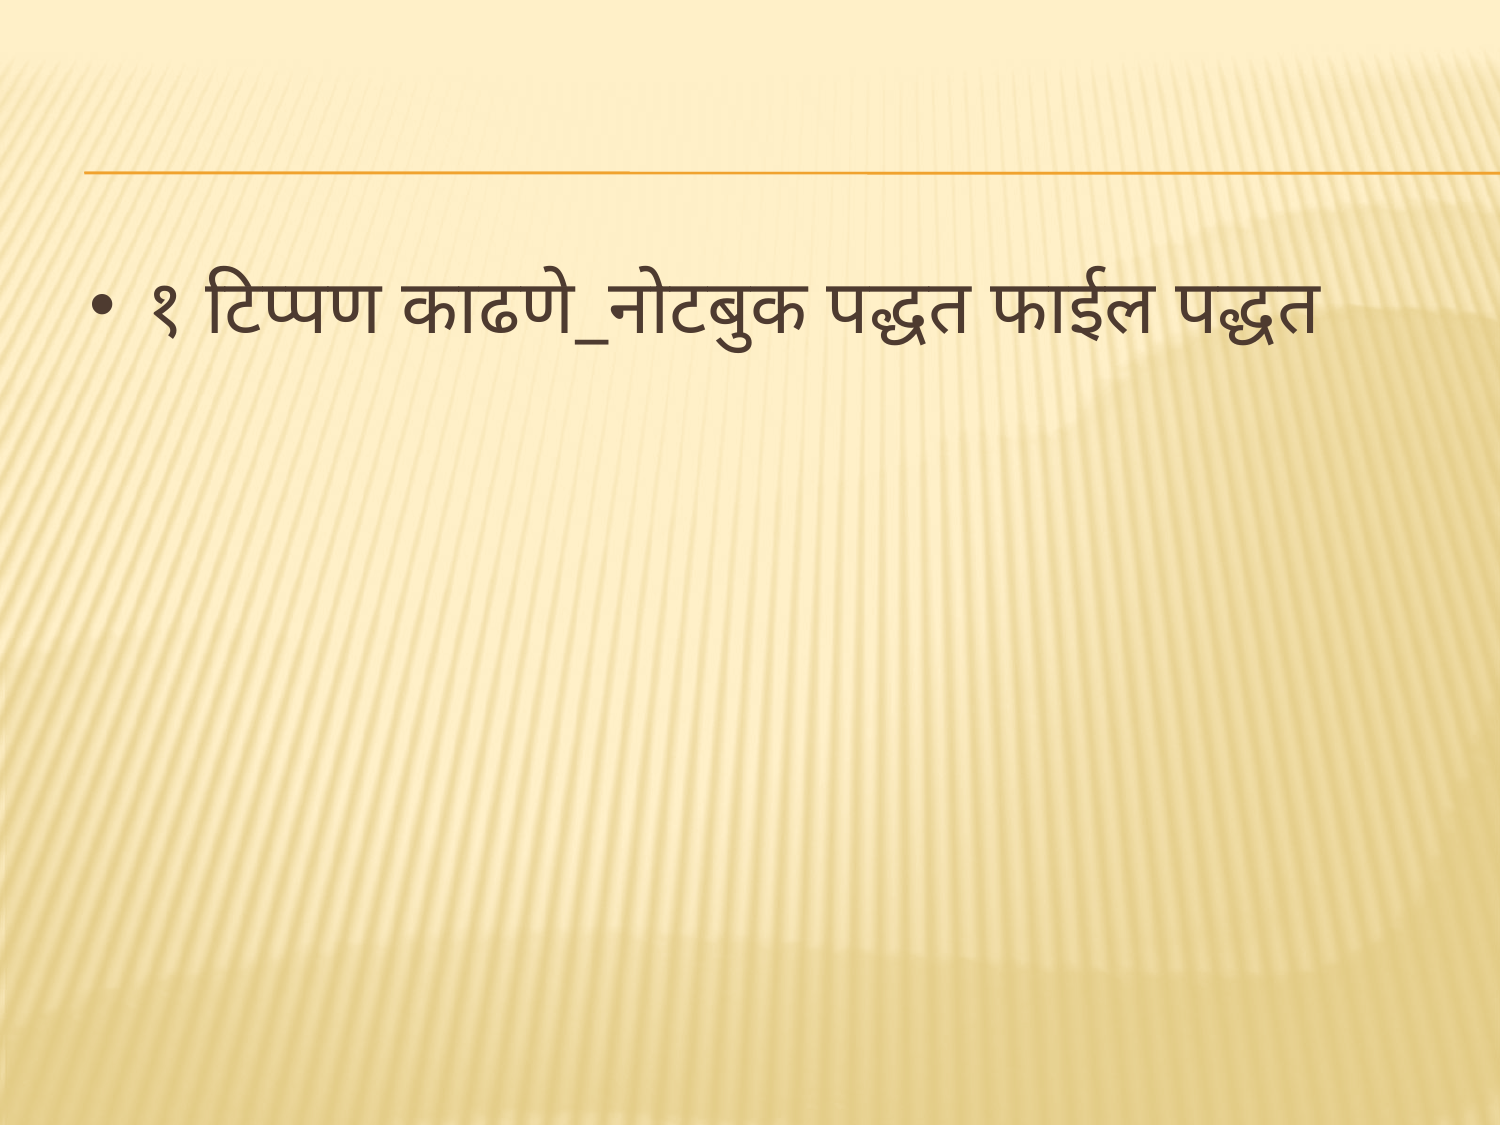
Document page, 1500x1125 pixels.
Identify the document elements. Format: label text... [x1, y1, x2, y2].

title १ टिप्पण काढणे_नोटबुक पद्धत फाईल पद्धत [75, 45, 1500, 563]
